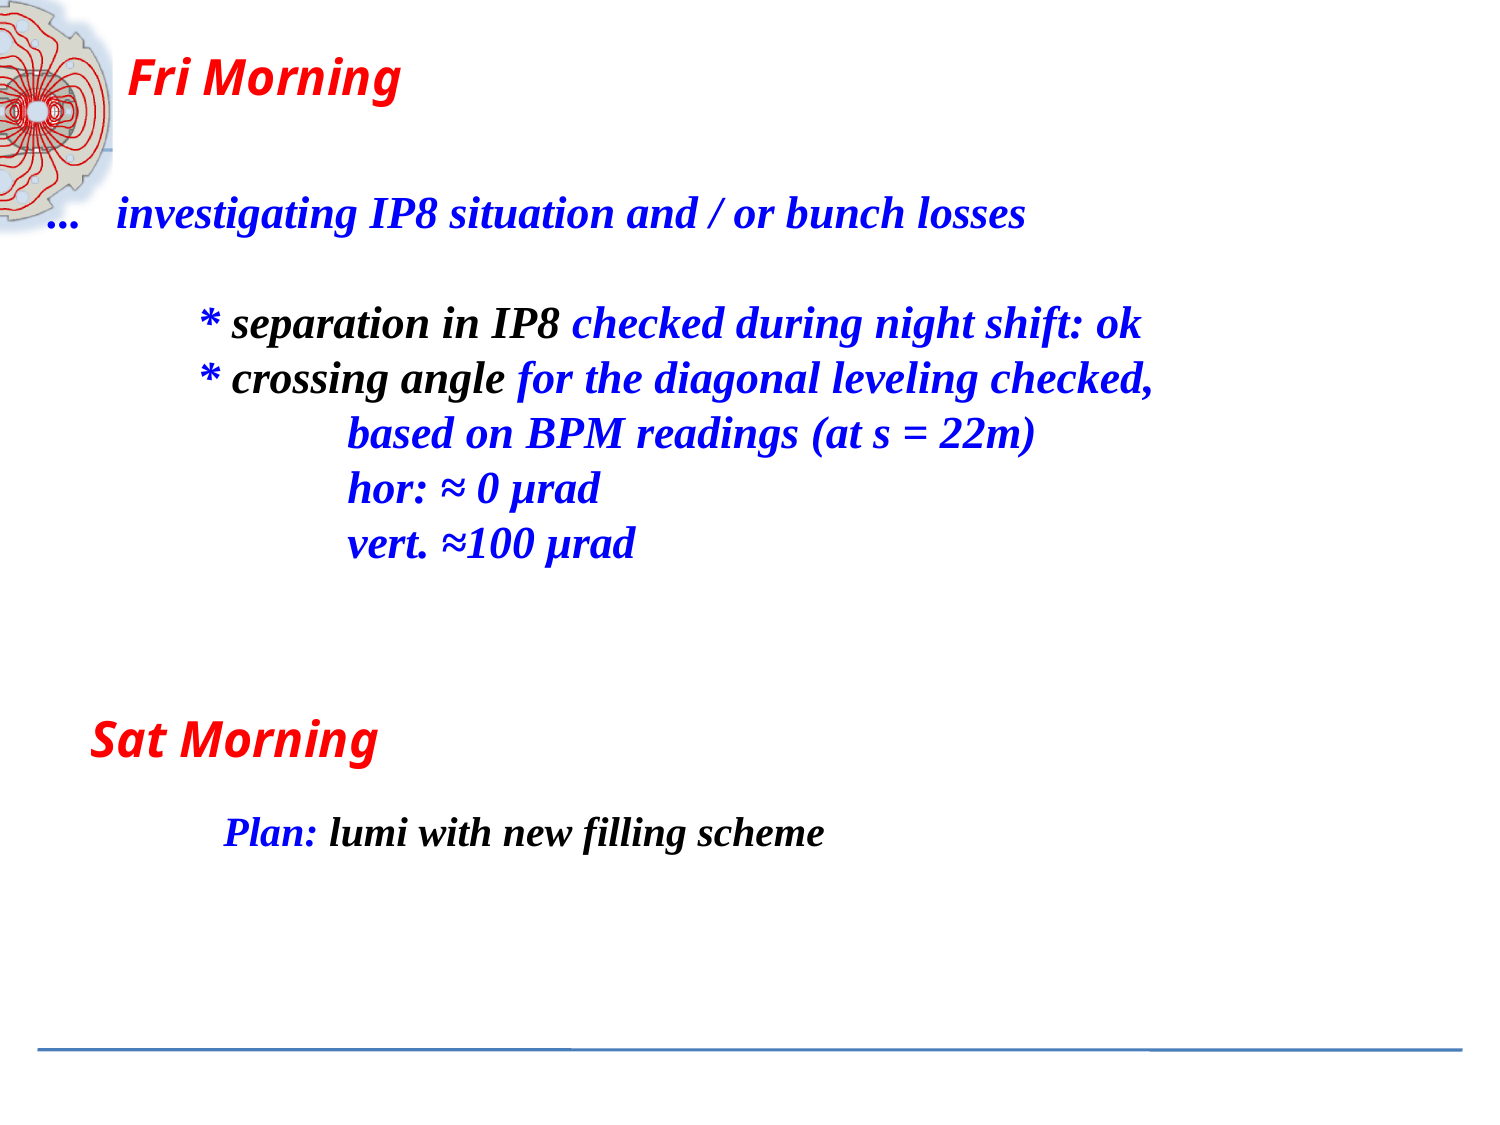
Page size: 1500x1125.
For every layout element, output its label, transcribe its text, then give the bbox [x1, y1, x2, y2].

text_box Fri Morning [112, 37, 1500, 325]
picture [0, 2, 109, 220]
text_box ... investigating IP8 situation and / or bunch losses * separation in IP8 checked during night shift: ok * crossing angle for the diagonal leveling checked, based on BPM readings (at s = 22m) hor: ≈ 0 μrad vert. ≈100 μrad [32, 174, 1182, 685]
text_box Sat Morning [75, 699, 1463, 988]
text_box Plan: lumi with new filling scheme [208, 796, 841, 862]
